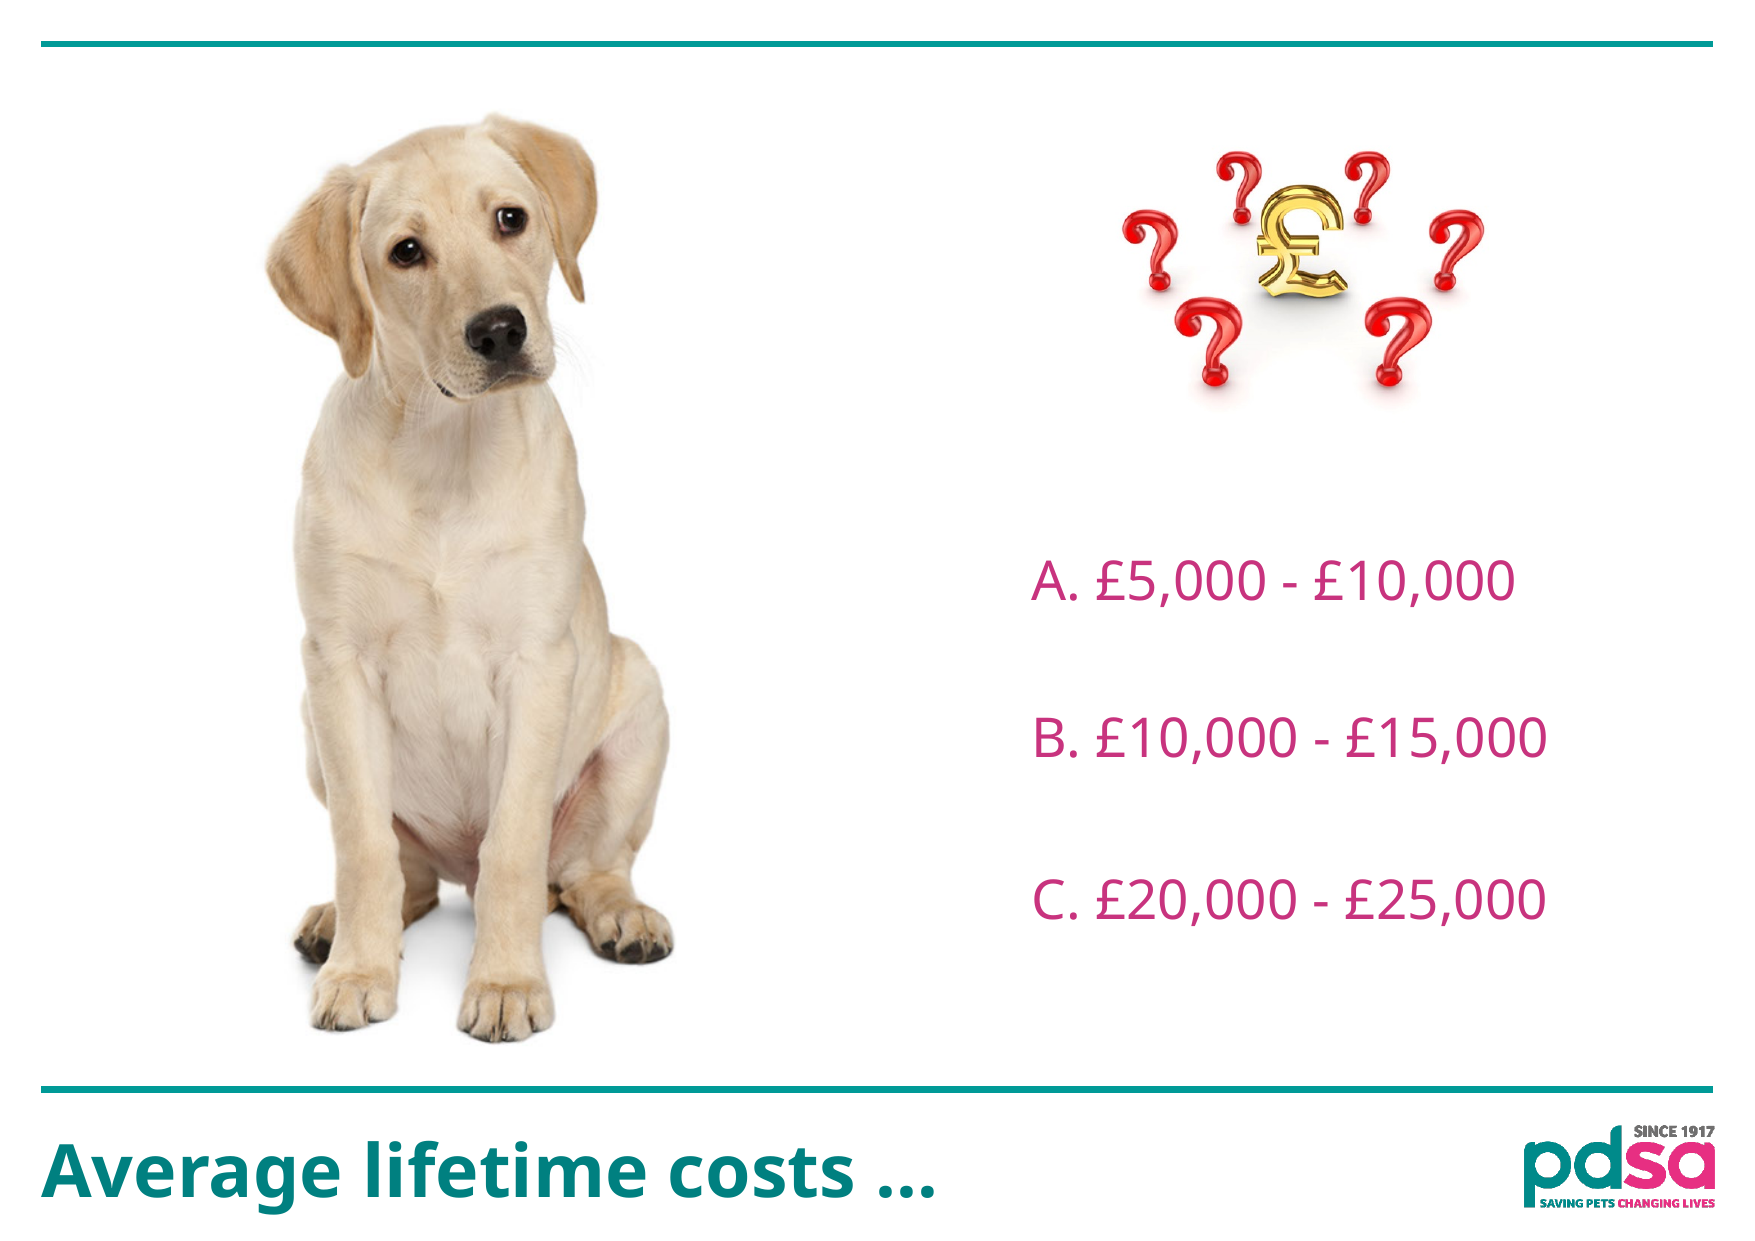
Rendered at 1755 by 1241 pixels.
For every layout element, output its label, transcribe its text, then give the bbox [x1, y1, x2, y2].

picture [1523, 1125, 1715, 1208]
text_box A. £5,000 - £10,000 [1016, 538, 1589, 620]
text_box C. £20,000 - £25,000 [1016, 856, 1708, 938]
text_box Average lifetime costs … [26, 1116, 1017, 1220]
picture [79, 46, 888, 1077]
picture [1079, 109, 1527, 446]
text_box B. £10,000 - £15,000 [1016, 695, 1708, 776]
